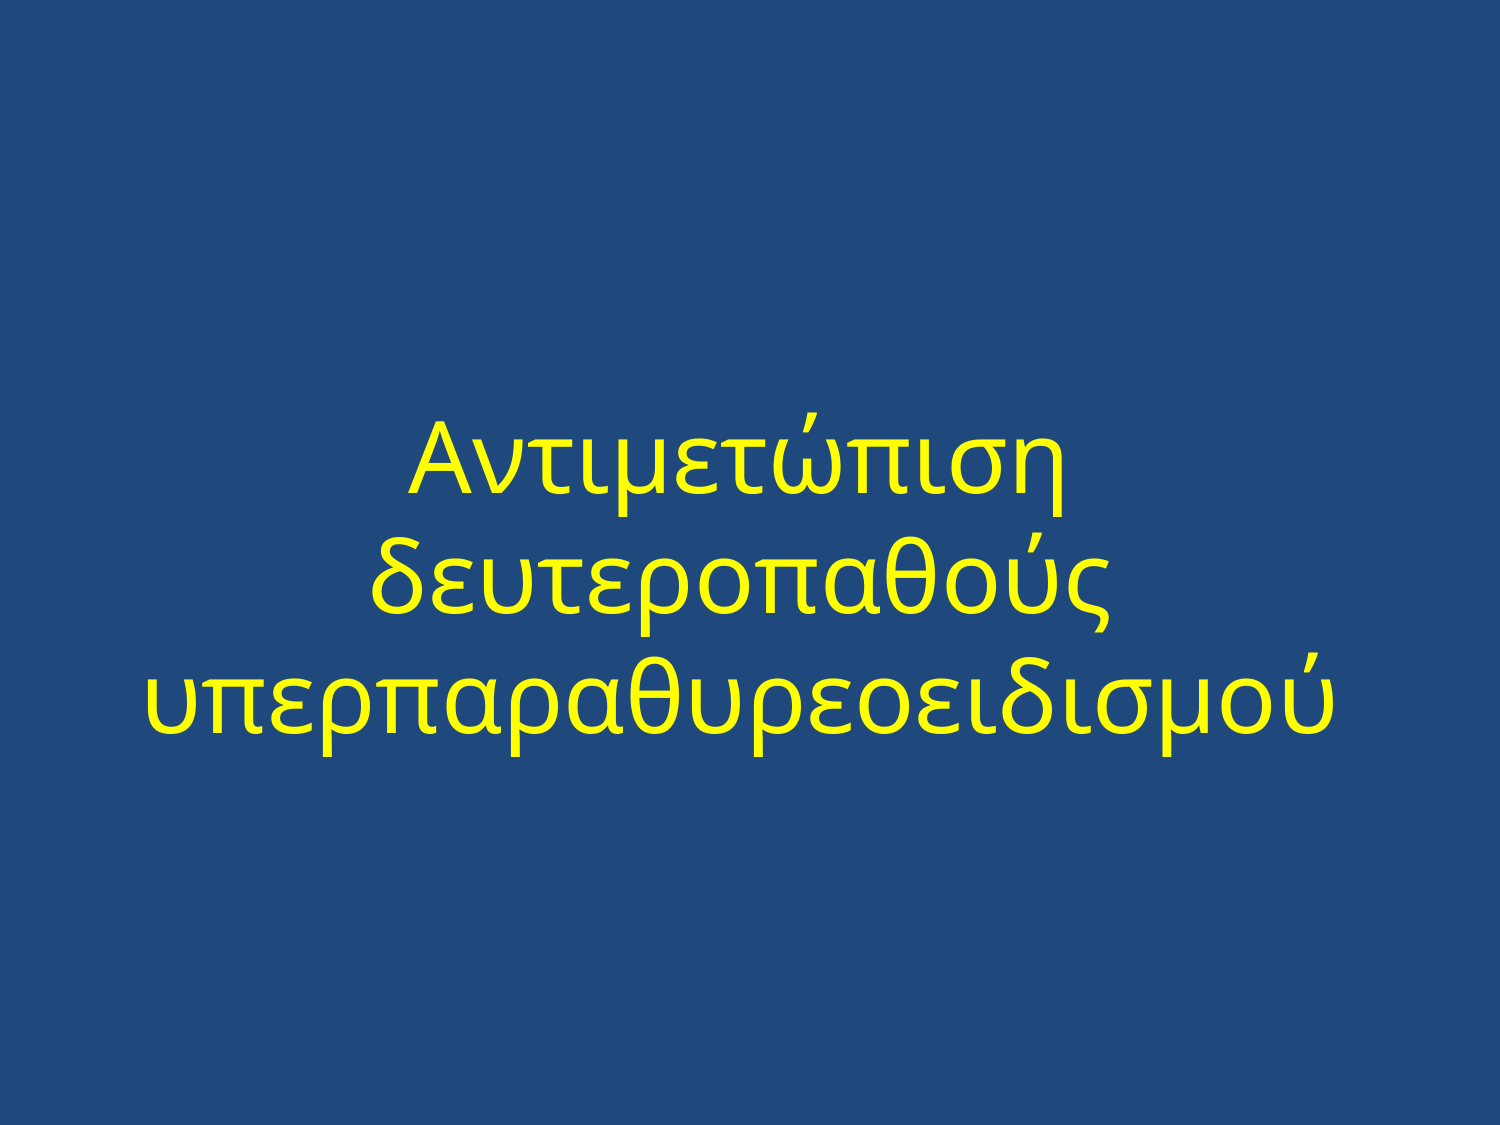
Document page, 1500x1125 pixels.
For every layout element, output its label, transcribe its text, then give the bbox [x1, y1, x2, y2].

title Αντιμετώπιση δευτεροπαθούς υπερπαραθυρεοειδισμού [64, 479, 1415, 668]
